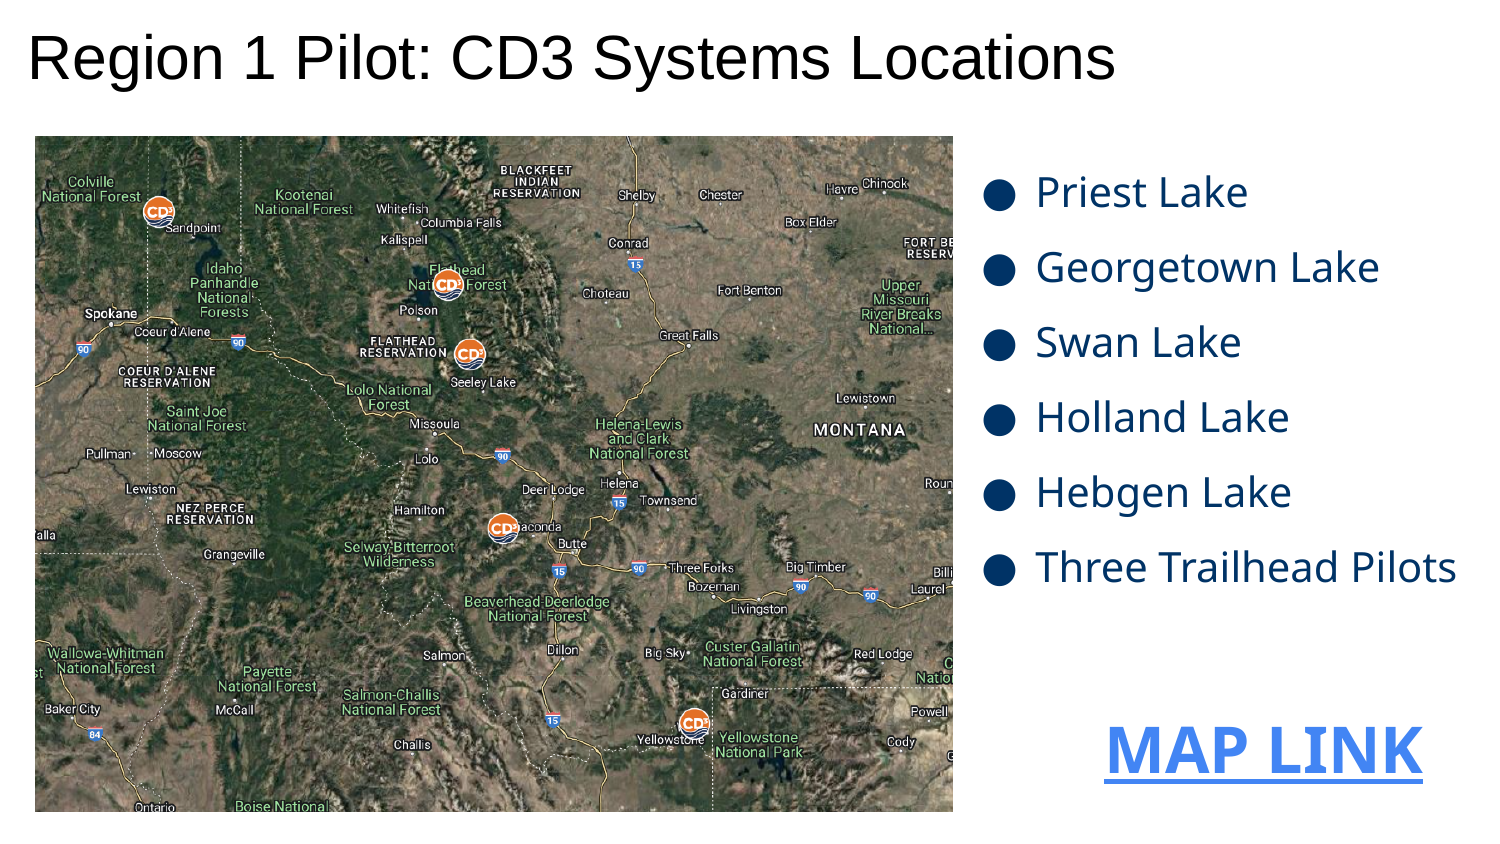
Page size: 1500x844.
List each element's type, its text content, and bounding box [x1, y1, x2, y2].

text_box Priest Lake Georgetown Lake Swan Lake Holland Lake Hebgen Lake Three Trailhead Pilots MAP LINK [952, 126, 1500, 740]
picture [35, 135, 954, 812]
title Region 1 Pilot: CD3 Systems Locations [12, 7, 1346, 115]
